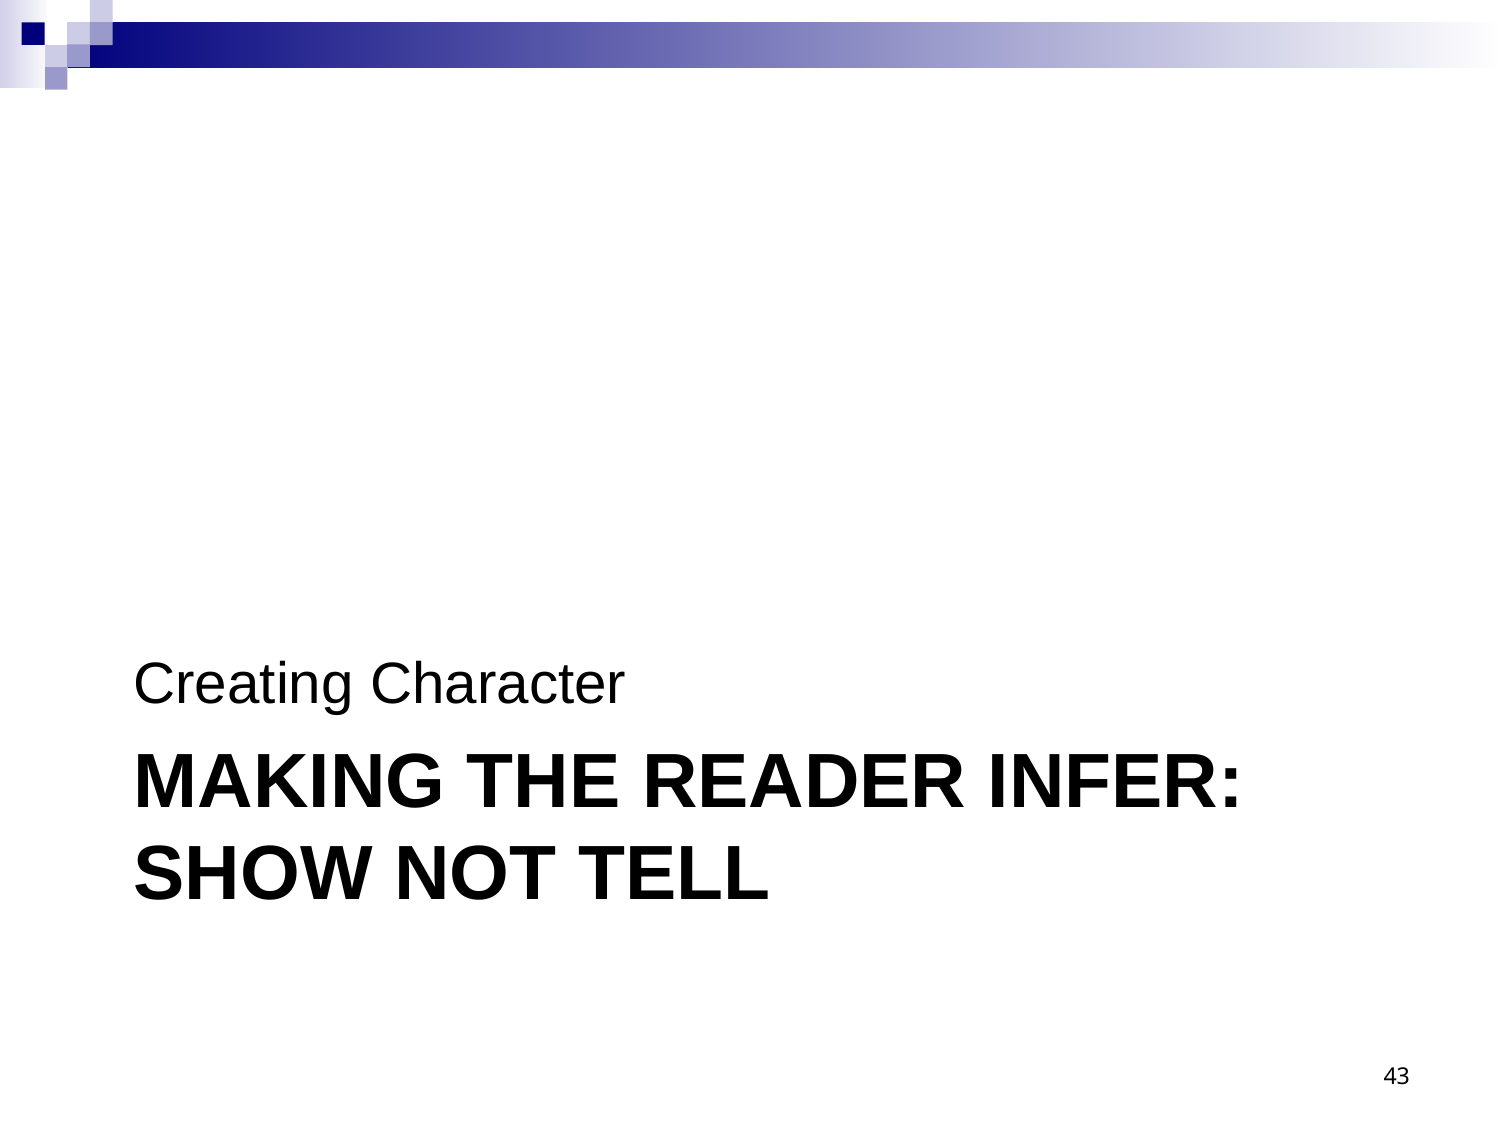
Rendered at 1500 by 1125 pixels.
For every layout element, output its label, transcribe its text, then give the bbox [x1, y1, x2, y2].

title MAKing the reader infer: show not tell [118, 724, 1394, 947]
list Creating Character [118, 476, 1394, 724]
slide_number 43 [1074, 1024, 1426, 1101]
